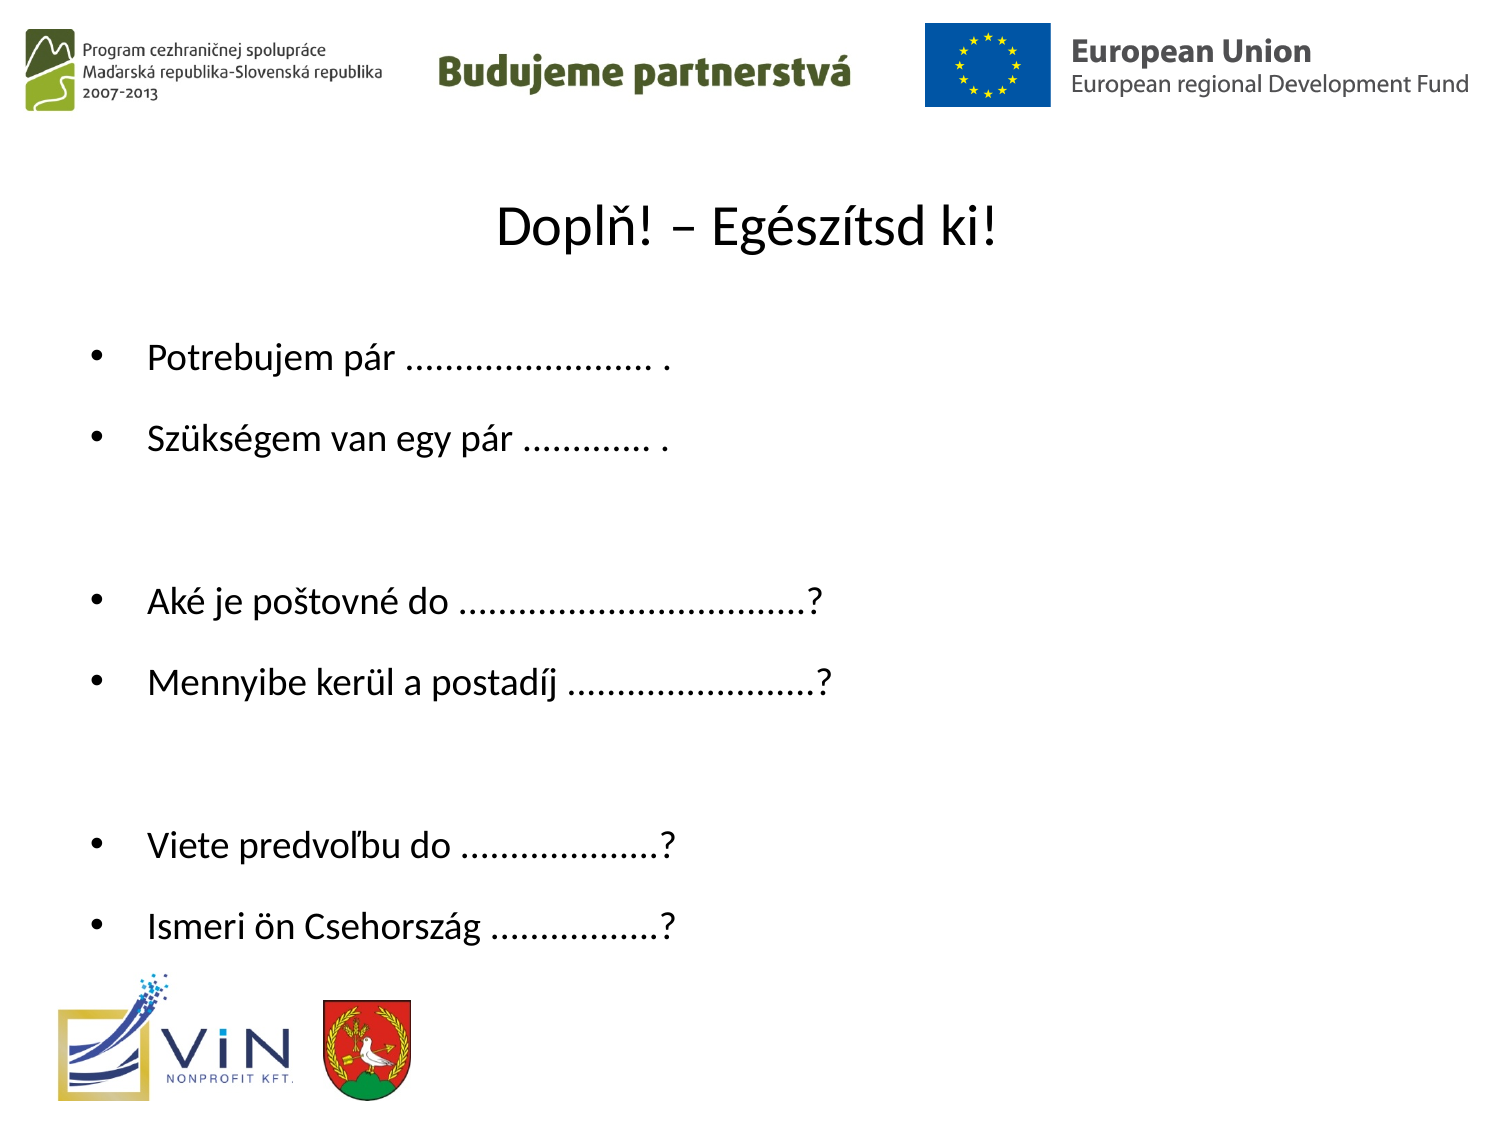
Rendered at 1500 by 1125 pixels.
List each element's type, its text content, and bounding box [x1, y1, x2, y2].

picture [23, 29, 399, 120]
title Doplň! – Egészítsd ki! [70, 164, 1425, 282]
picture [409, 36, 890, 108]
picture [925, 23, 1468, 109]
list Potrebujem pár ......................... . Szükségem van egy pár ............. . Aké je poštovné do ...................................? Mennyibe kerül a postadíj .........................? Viete predvoľbu do ....................? Ismeri ön Csehország .................? [75, 316, 1425, 961]
picture [34, 972, 294, 1102]
picture [323, 1000, 411, 1102]
